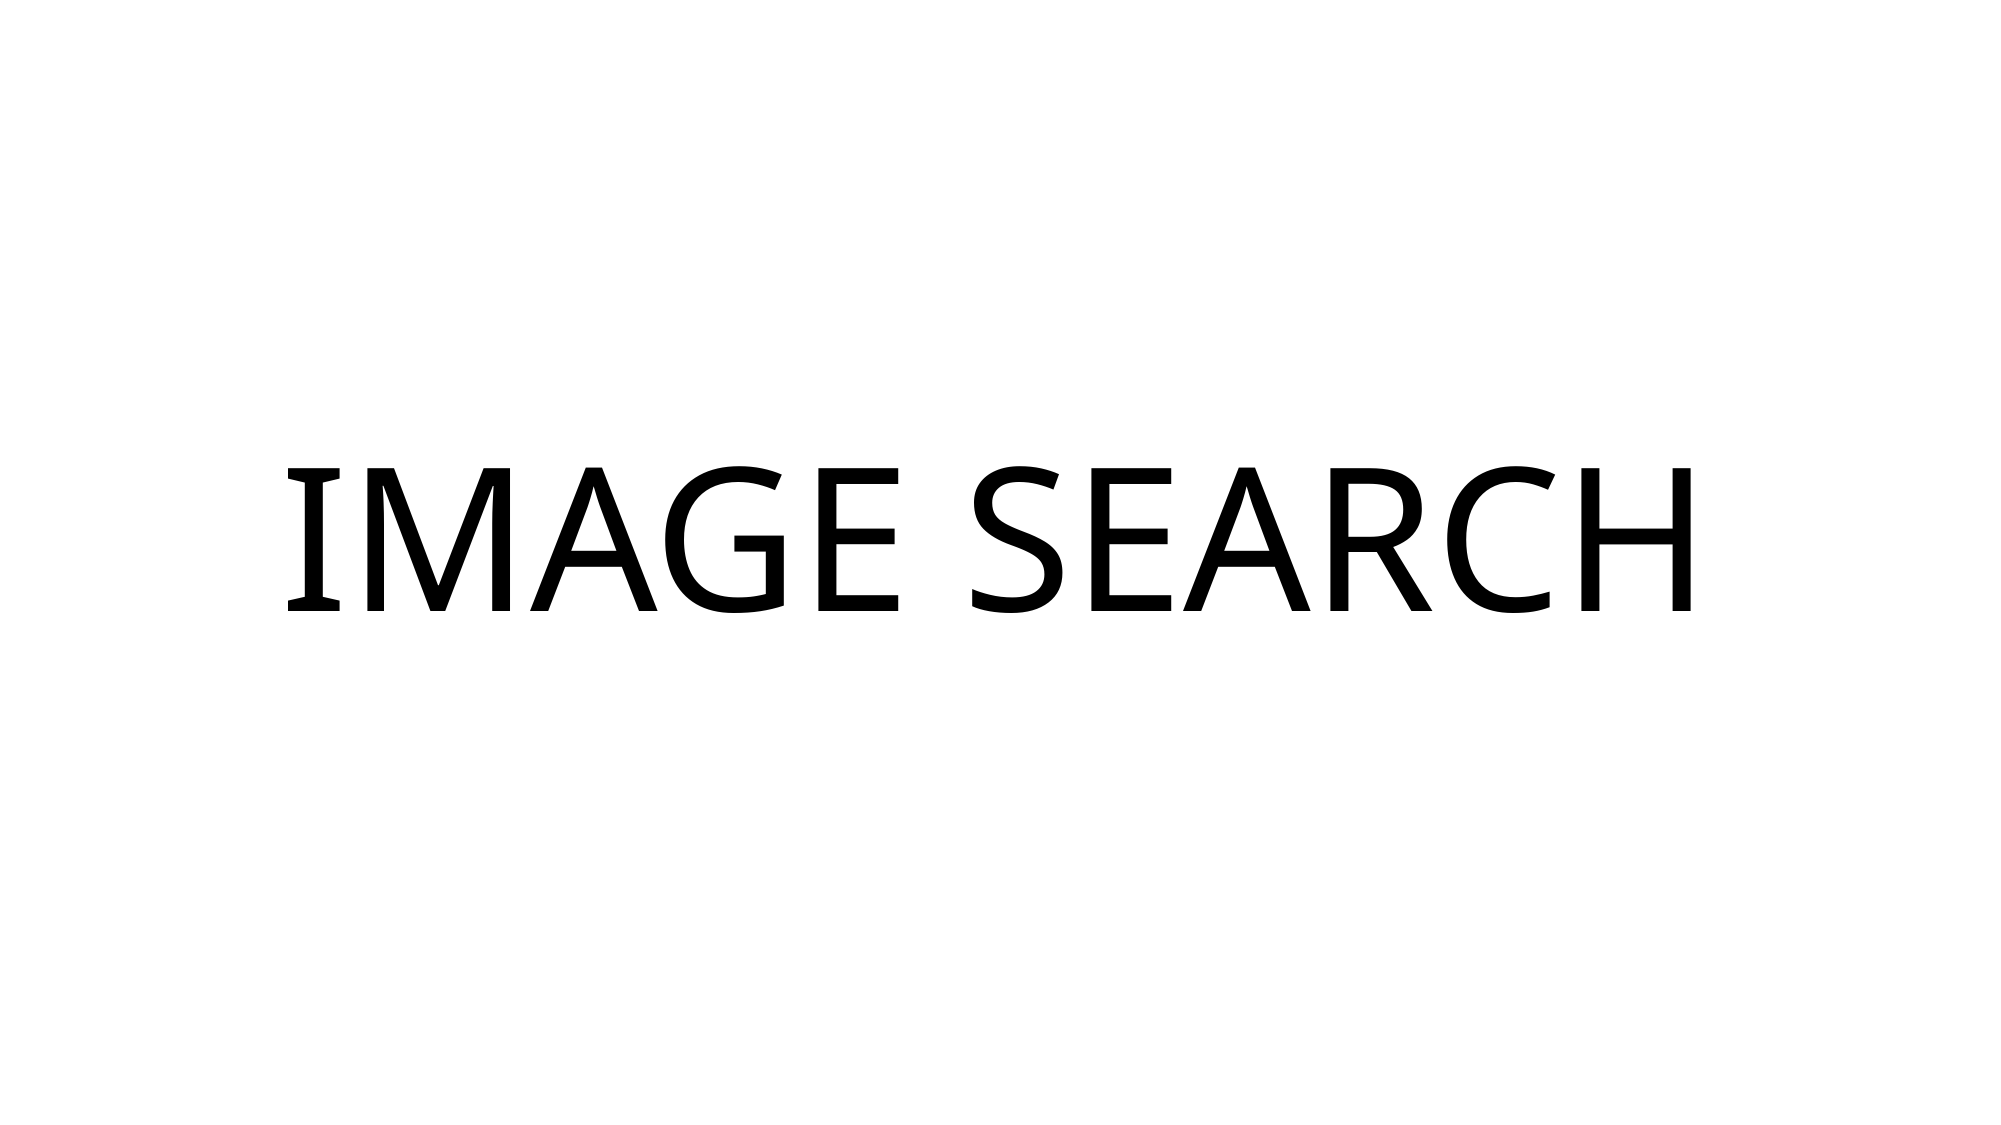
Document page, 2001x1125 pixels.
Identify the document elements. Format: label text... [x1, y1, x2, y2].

title IMAGE SEARCH [133, 438, 1859, 656]
